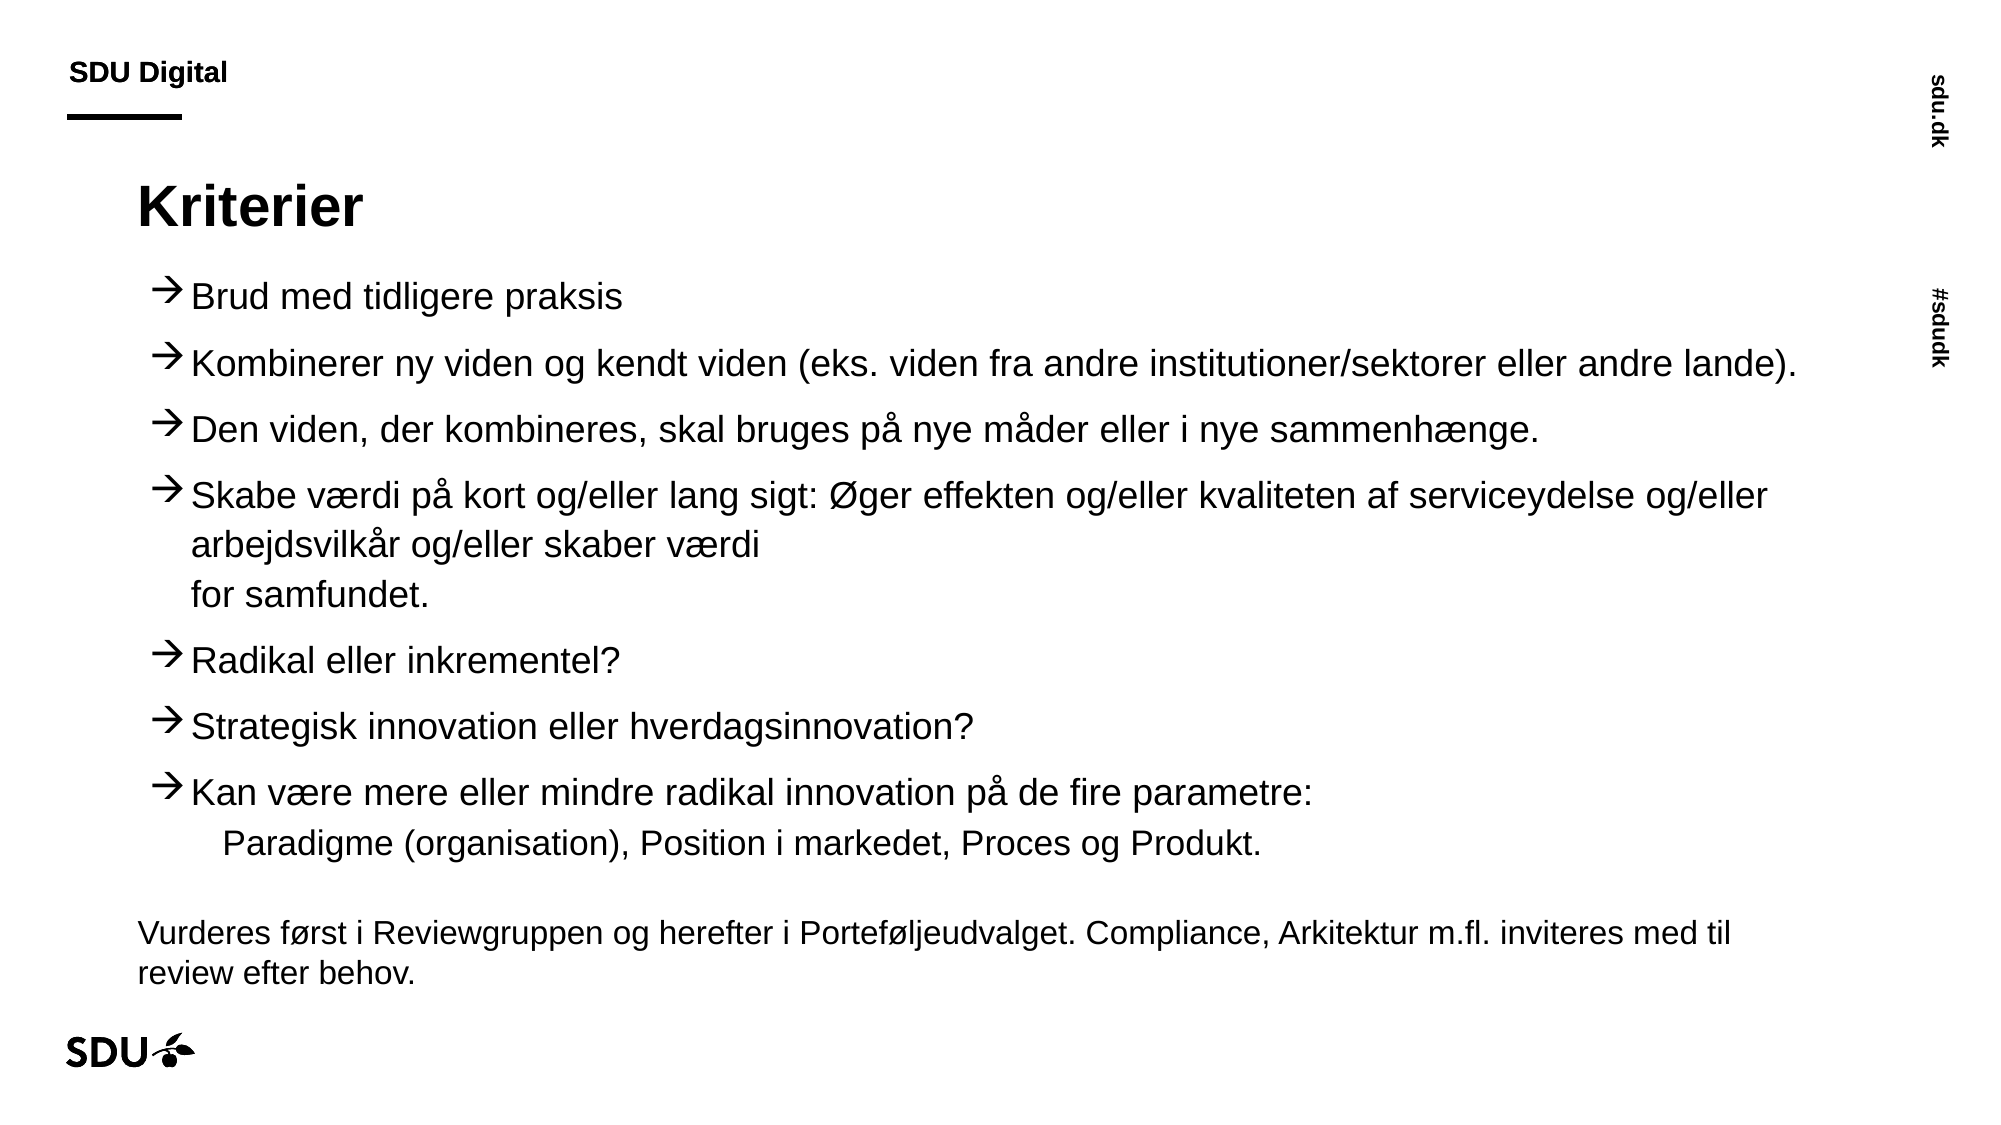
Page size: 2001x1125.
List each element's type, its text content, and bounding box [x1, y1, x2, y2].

text_box Kriterier [120, 158, 1850, 875]
text_box Brud med tidligere praksis Kombinerer ny viden og kendt viden (eks. viden fra andre institutioner/sektorer eller andre lande). Den viden, der kombineres, skal bruges på nye måder eller i nye sammenhænge. Skabe værdi på kort og/eller lang sigt: Øger effekten og/eller kvaliteten af serviceydelse og/eller arbejdsvilkår og/eller skaber værdi for samfundet. Radikal eller inkrementel? Strategisk innovation eller hverdagsinnovation? Kan være mere eller mindre radikal innovation på de fire parametre: Paradigme (organisation), Position i markedet, Proces og Produkt. [134, 260, 1827, 875]
text_box Vurderes først i Reviewgruppen og herefter i Porteføljeudvalget. Compliance, Arkitektur m.fl. inviteres med til review efter behov. [120, 899, 1850, 1003]
